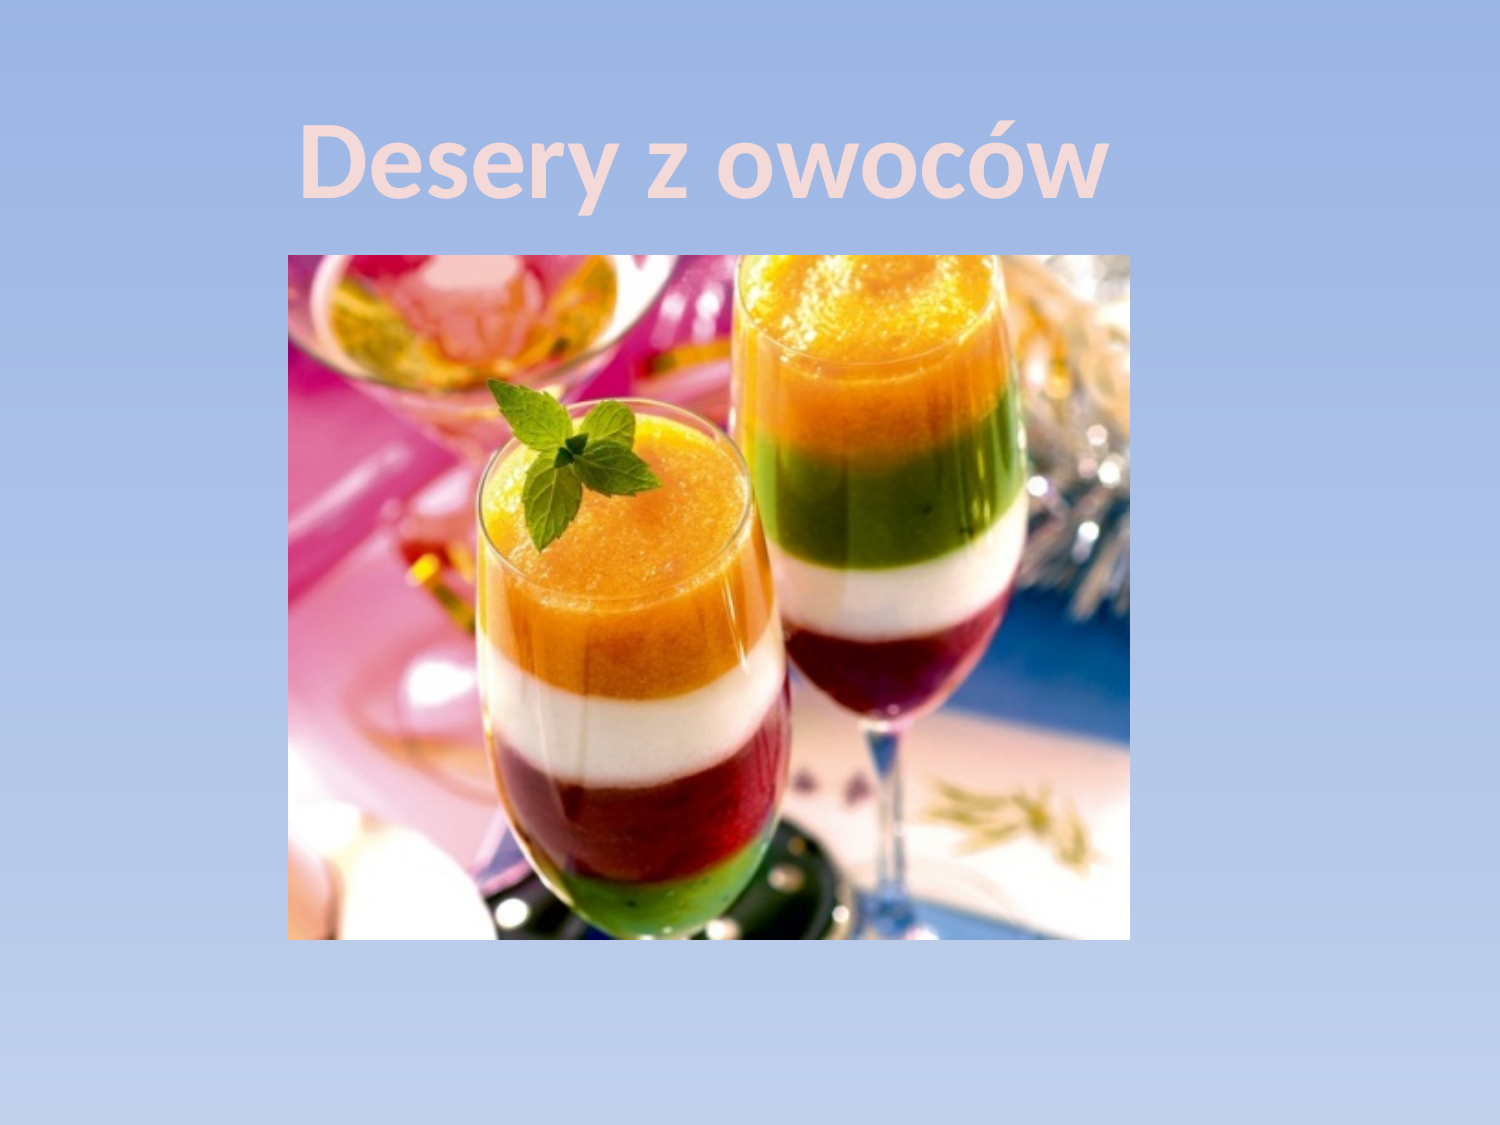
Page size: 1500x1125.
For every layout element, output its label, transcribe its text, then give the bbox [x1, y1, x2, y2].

text_box Desery z owoców [282, 78, 1126, 229]
picture [287, 255, 1130, 940]
